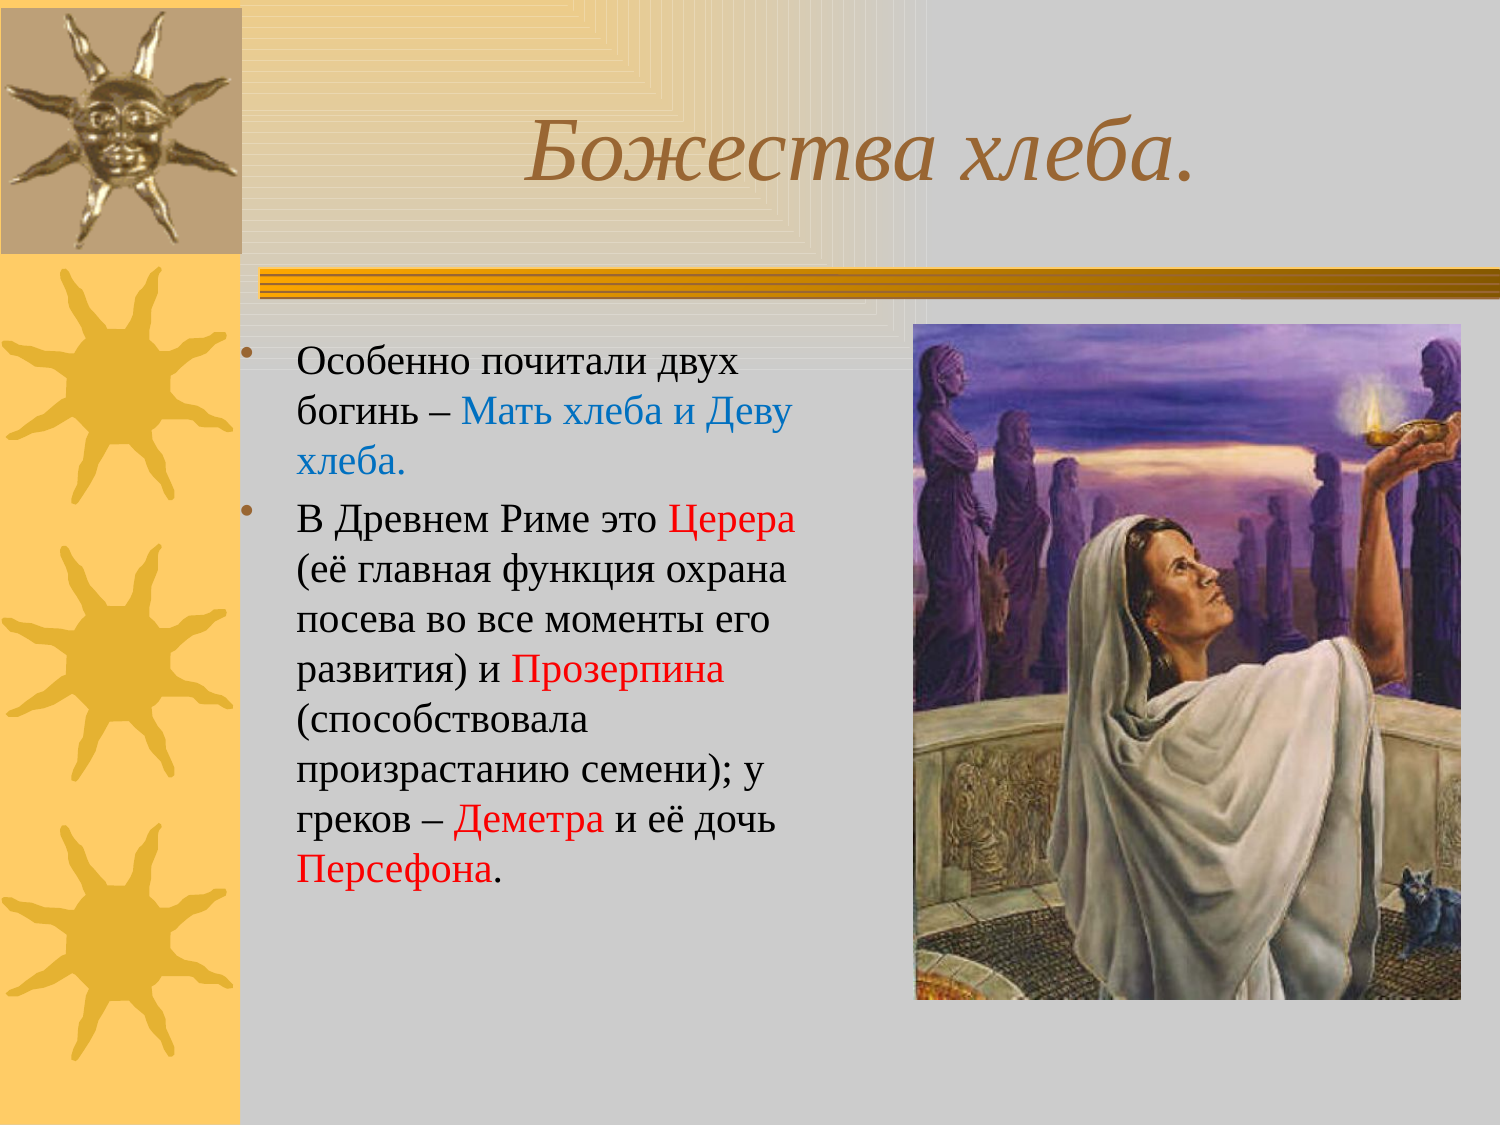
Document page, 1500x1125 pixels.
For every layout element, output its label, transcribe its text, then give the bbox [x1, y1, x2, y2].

list Особенно почитали двух богинь – Мать хлеба и Деву хлеба. В Древнем Риме это Церера (её главная функция охрана посева во все моменты его развития) и Прозерпина (способствовала произрастанию семени); у греков – Деметра и её дочь Персефона. [224, 324, 850, 1000]
title Божества хлеба. [224, 50, 1500, 238]
picture [1, 8, 242, 254]
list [913, 324, 1461, 1001]
